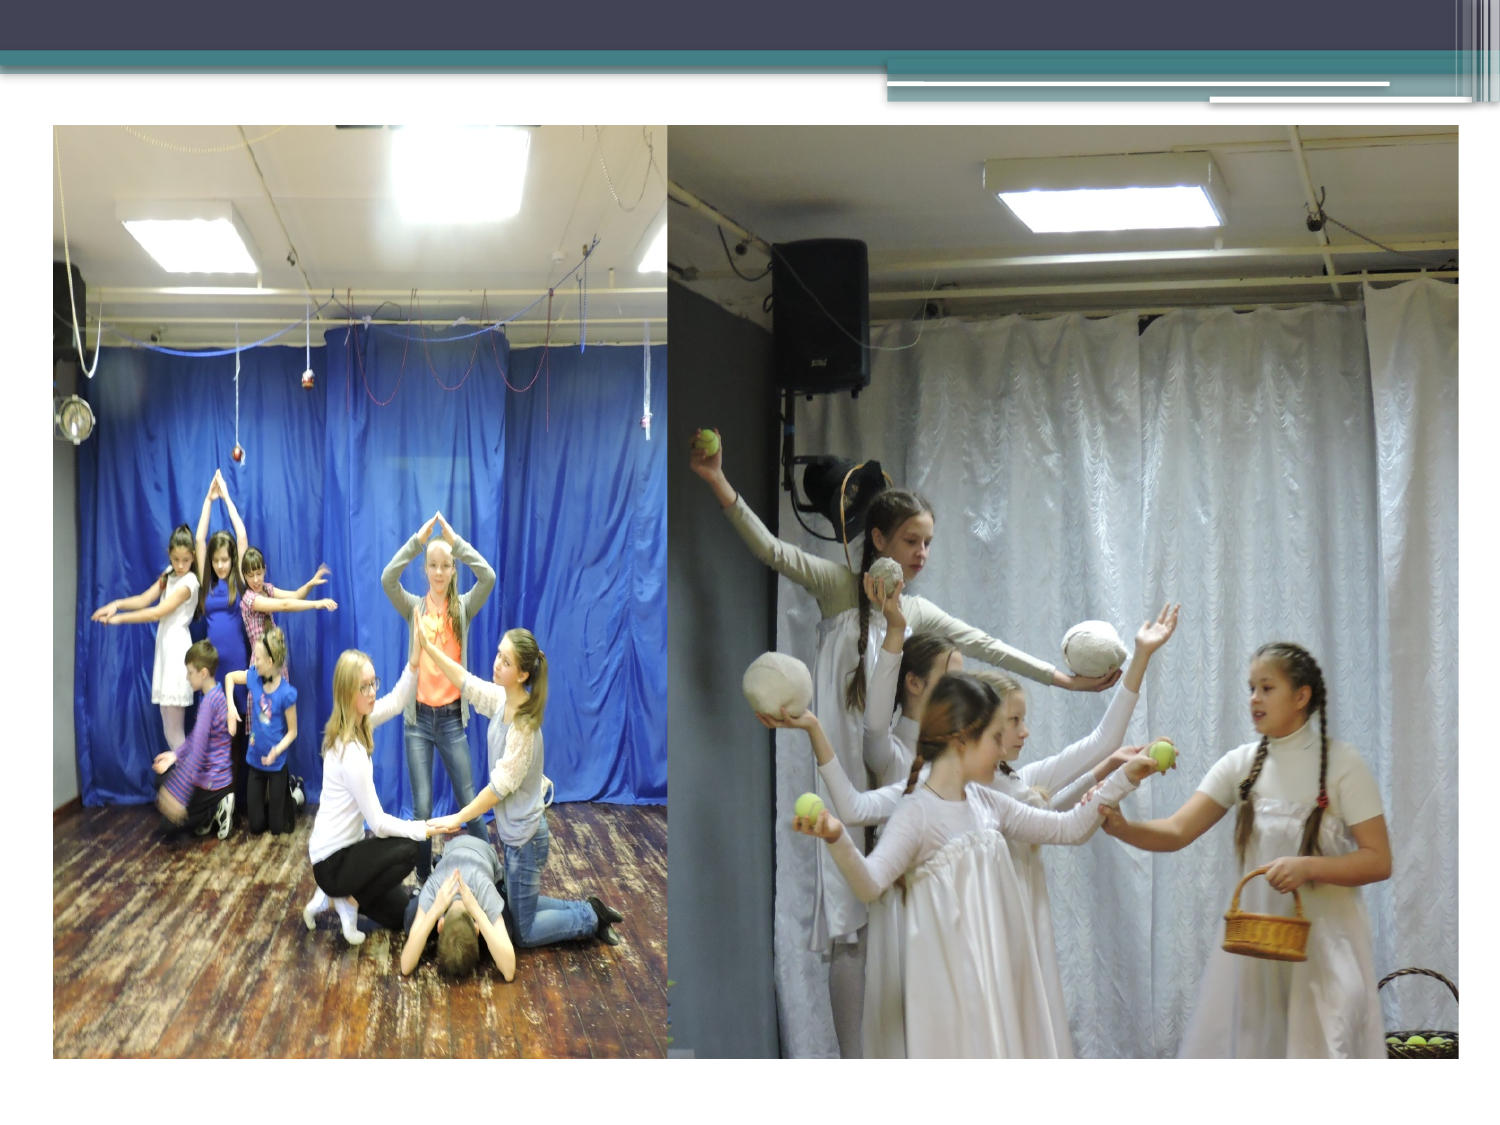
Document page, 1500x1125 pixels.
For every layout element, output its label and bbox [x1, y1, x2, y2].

picture [667, 125, 1459, 1059]
list [52, 125, 664, 1059]
